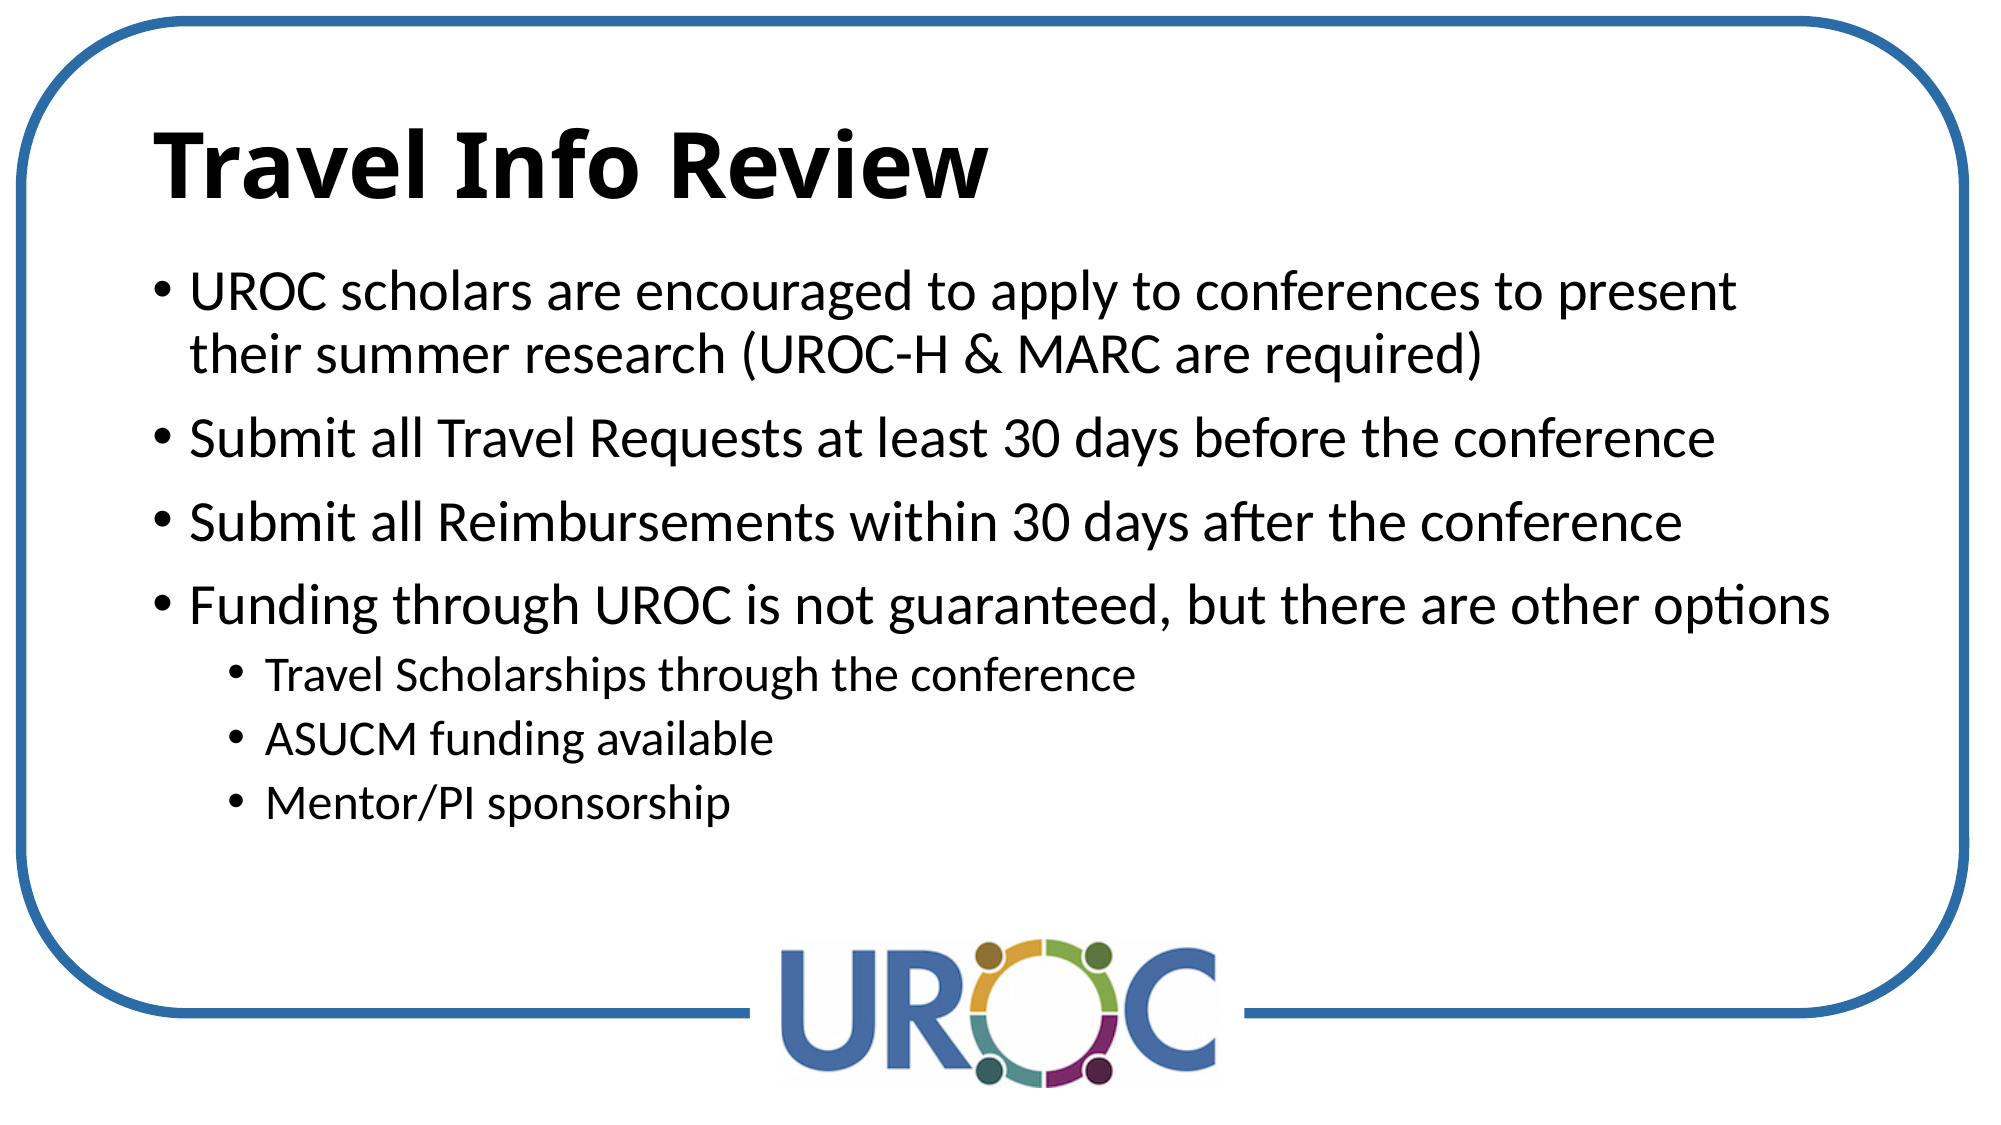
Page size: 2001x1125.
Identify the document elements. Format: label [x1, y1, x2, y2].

text_box [749, 924, 1245, 1098]
text_box [20, 20, 1966, 1015]
picture [781, 939, 1219, 1088]
